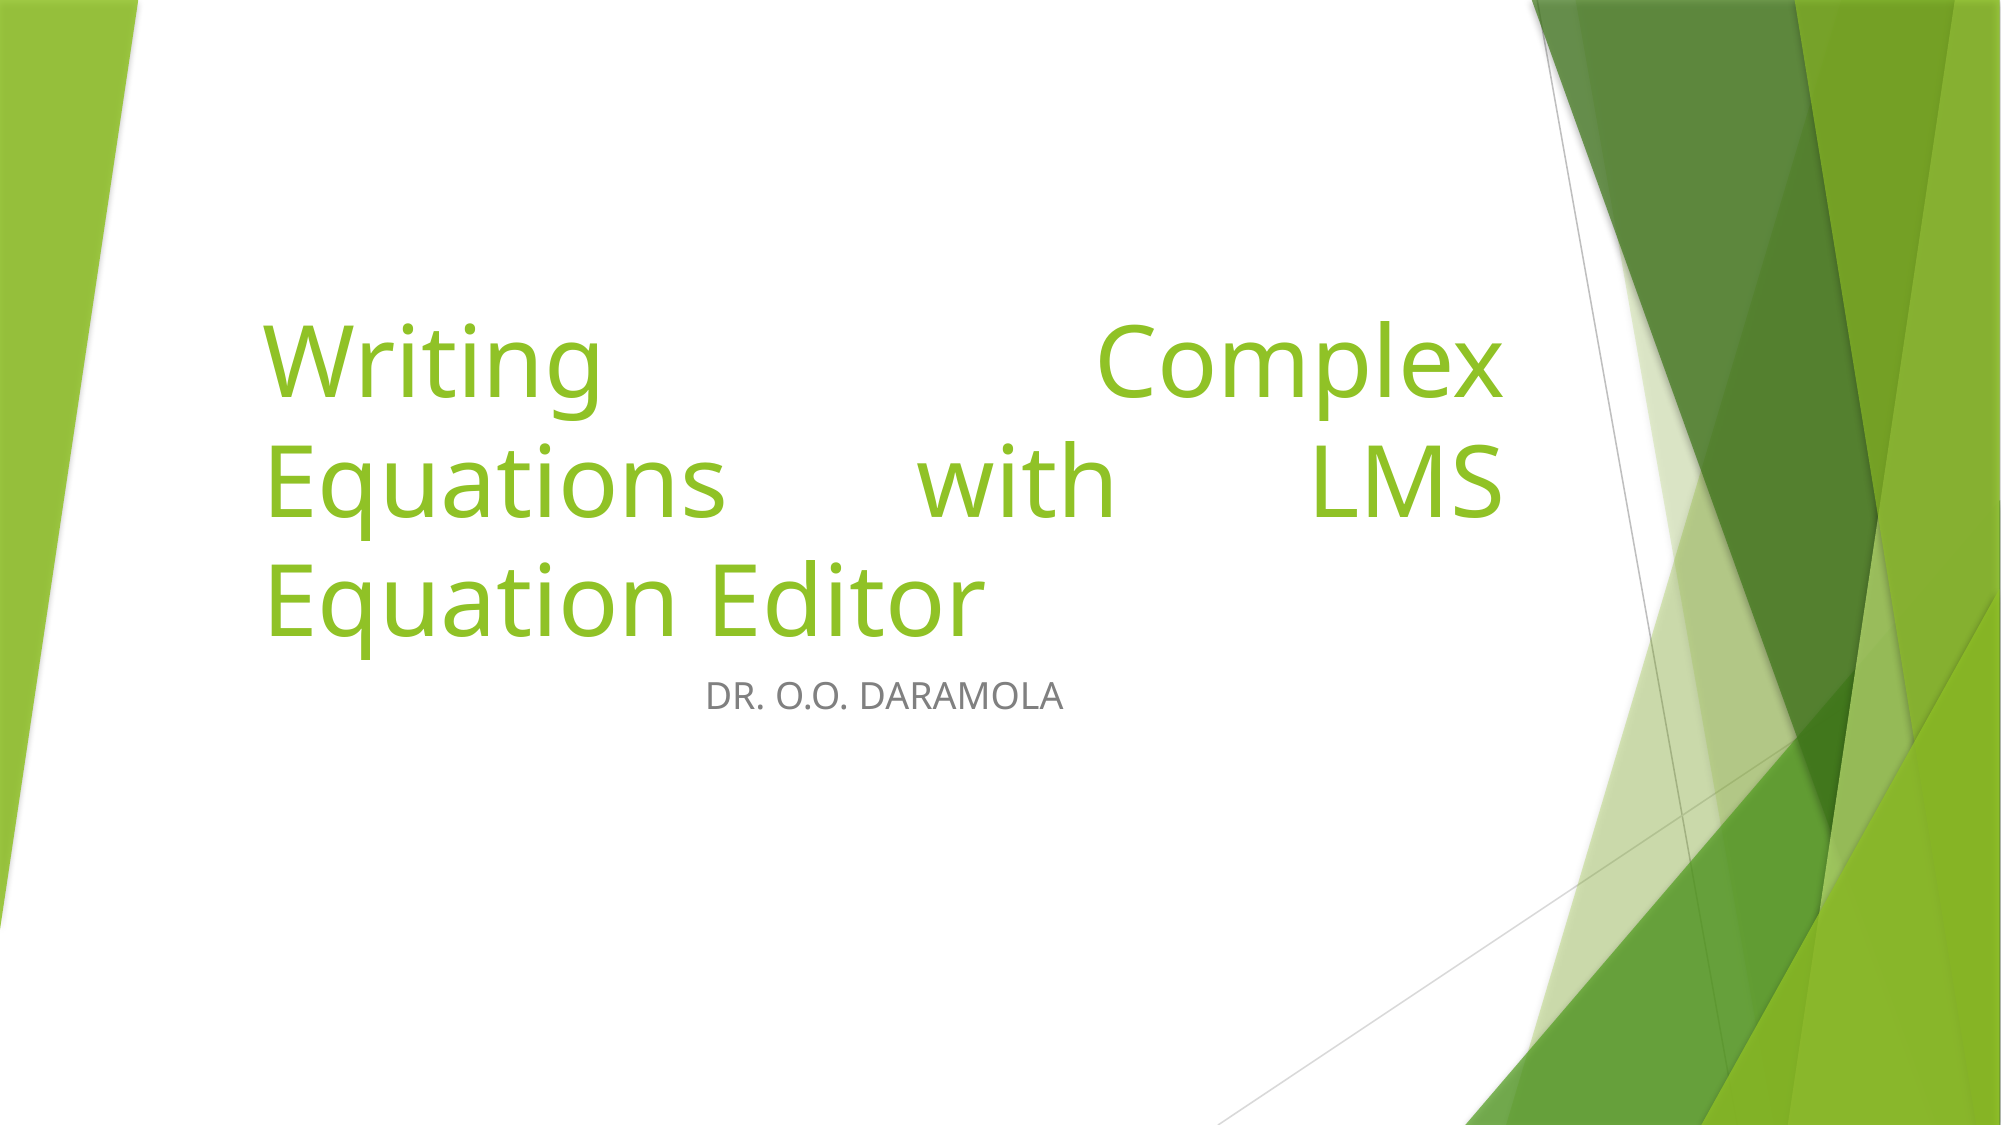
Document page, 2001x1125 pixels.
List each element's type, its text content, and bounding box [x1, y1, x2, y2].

title Writing Complex Equations with LMS Equation Editor [247, 394, 1522, 664]
subtitle DR. O.O. DARAMOLA [247, 664, 1522, 845]
